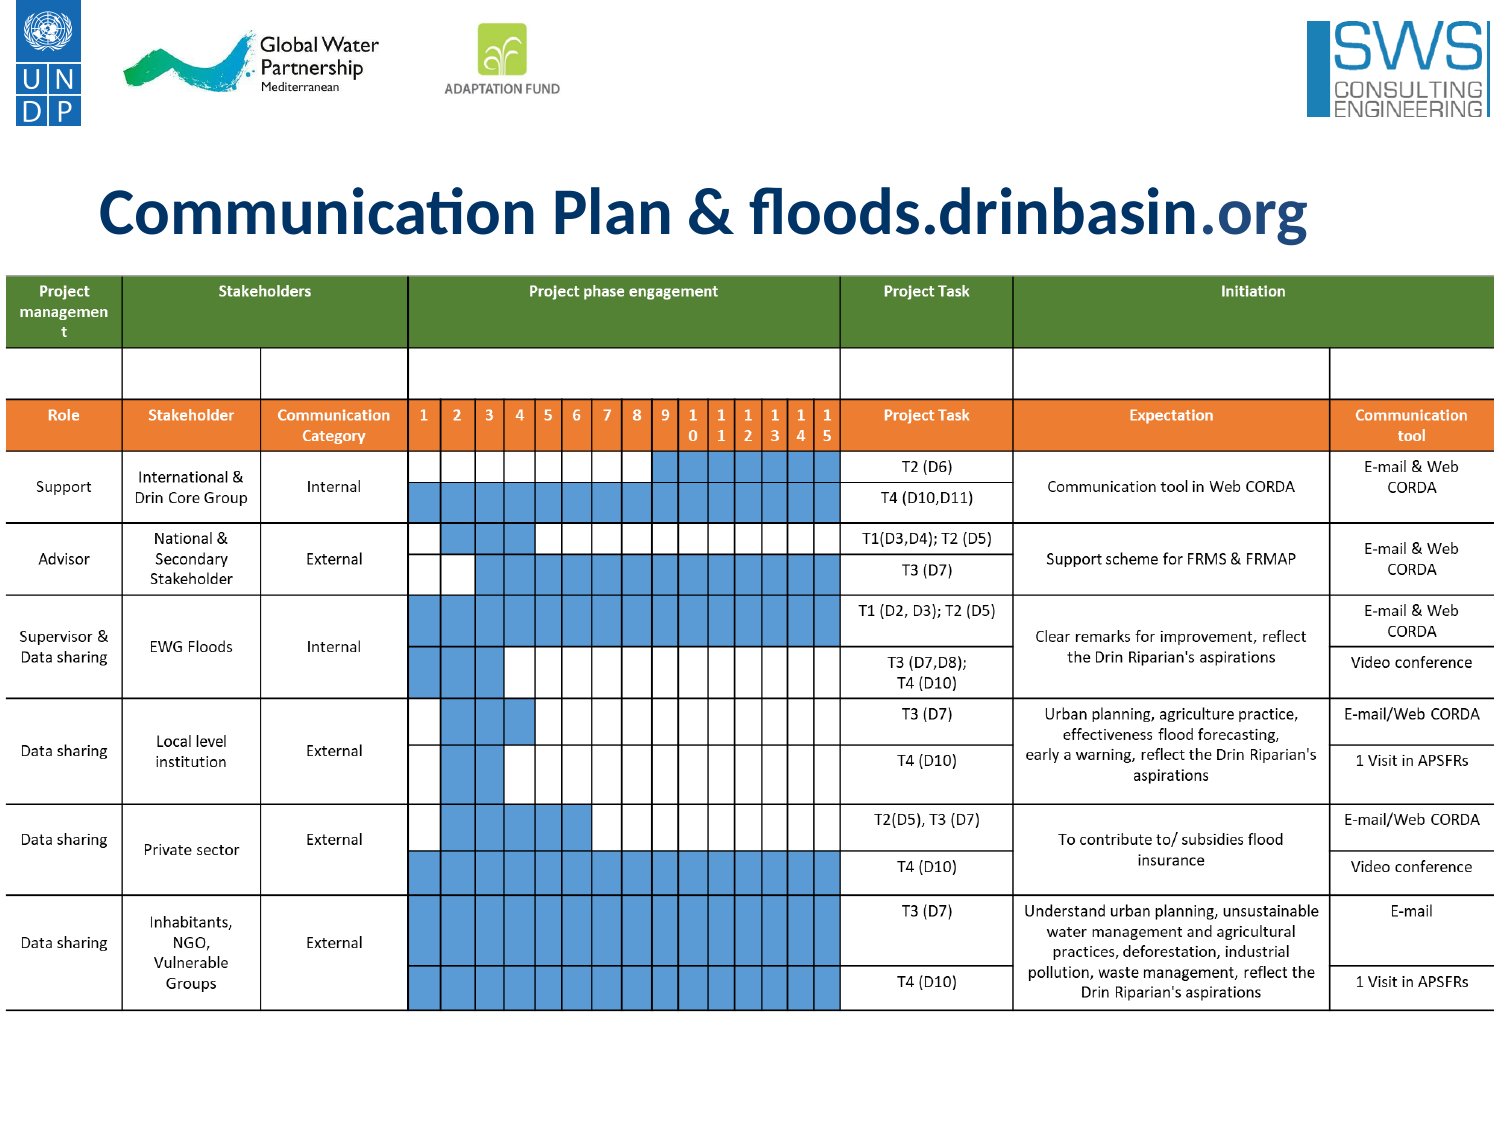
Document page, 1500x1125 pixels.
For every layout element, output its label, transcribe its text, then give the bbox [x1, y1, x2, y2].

text_box Communication Plan & floods.drinbasin.org [80, 160, 1327, 256]
picture [5, 274, 1495, 1012]
picture [418, 2, 585, 118]
picture [16, 0, 81, 126]
picture [1306, 21, 1490, 118]
picture [123, 30, 379, 92]
